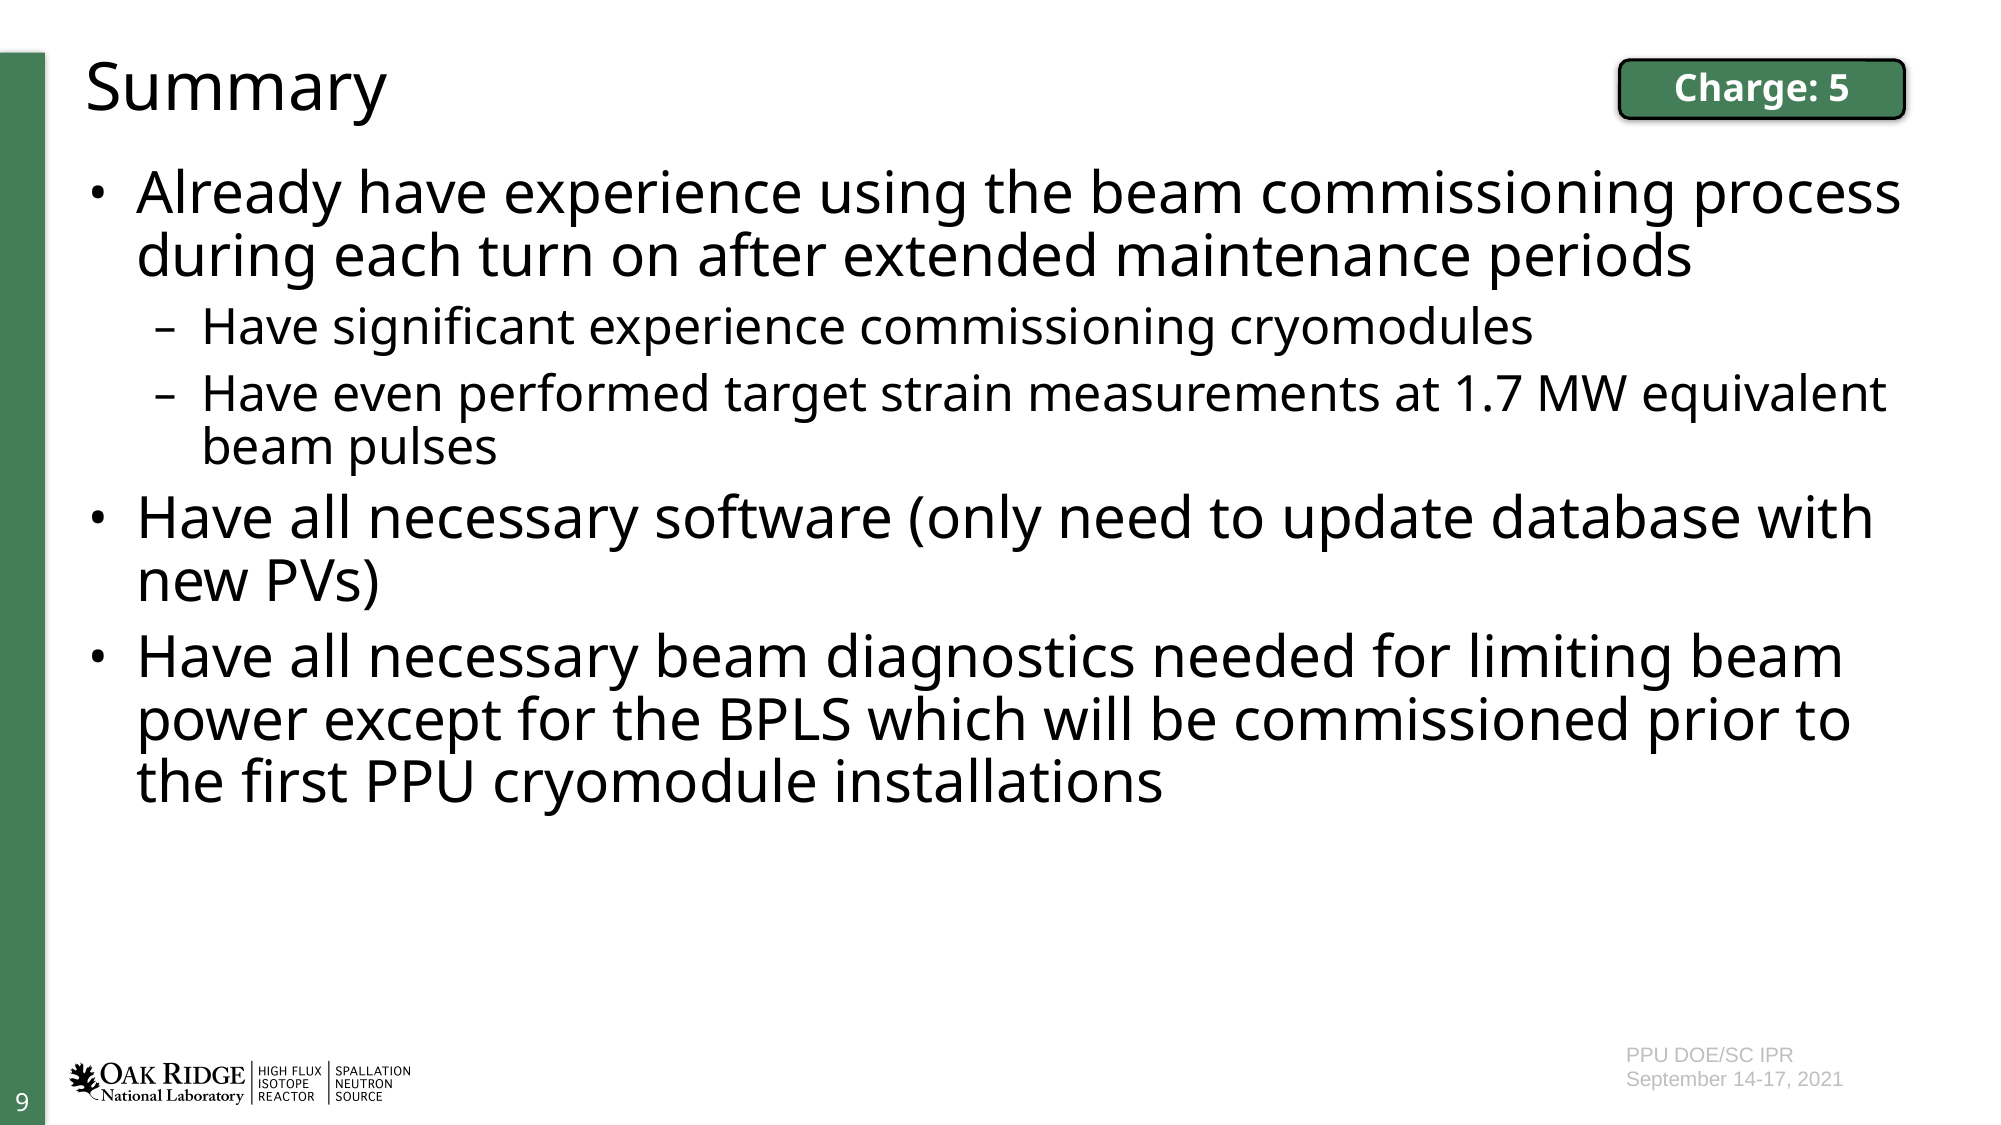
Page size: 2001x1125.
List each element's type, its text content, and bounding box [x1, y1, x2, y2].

picture [66, 1058, 413, 1108]
list Already have experience using the beam commissioning process during each turn on after extended maintenance periods Have significant experience commissioning cryomodules Have even performed target strain measurements at 1.7 MW equivalent beam pulses Have all necessary software (only need to update database with new PVs) Have all necessary beam diagnostics needed for limiting beam power except for the BPLS which will be commissioned prior to the first PPU cryomodule installations [73, 155, 1949, 1035]
text_box Charge: 5 [1619, 59, 1905, 119]
title Summary [70, 44, 1946, 134]
